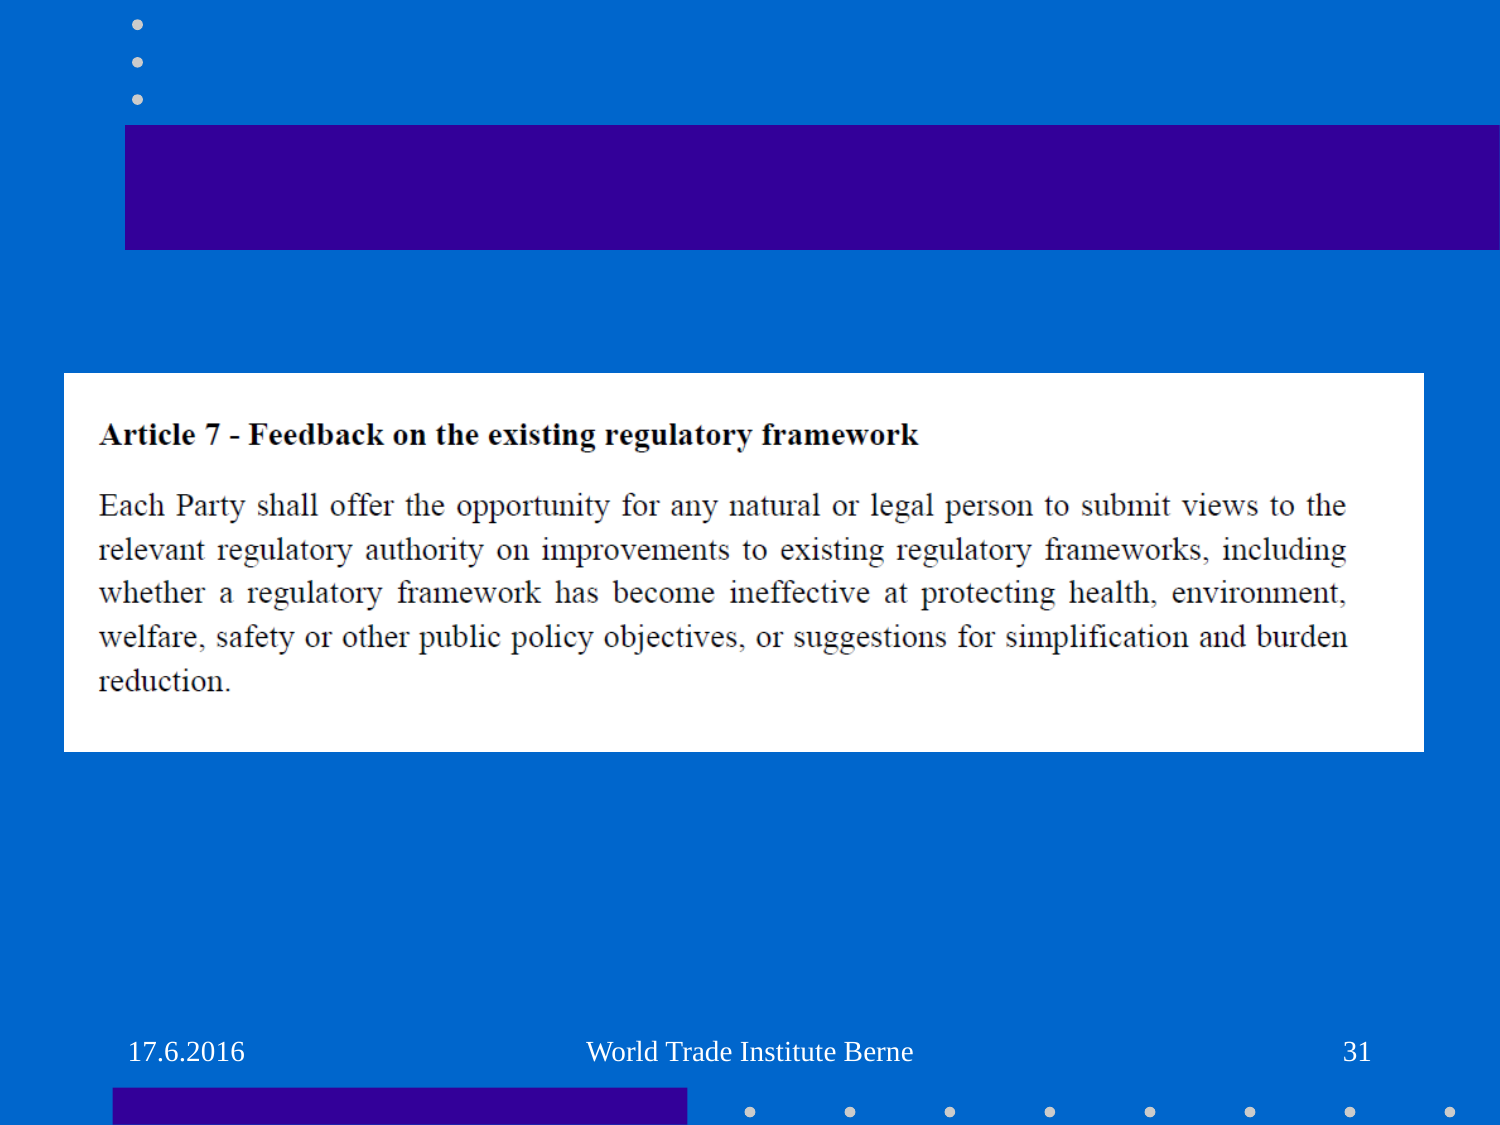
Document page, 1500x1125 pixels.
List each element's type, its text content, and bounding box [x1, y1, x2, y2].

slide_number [112, 1025, 425, 1100]
slide_number 31 [1074, 1025, 1388, 1100]
picture [64, 373, 1424, 752]
footer World Trade Institute Berne [512, 1025, 988, 1100]
